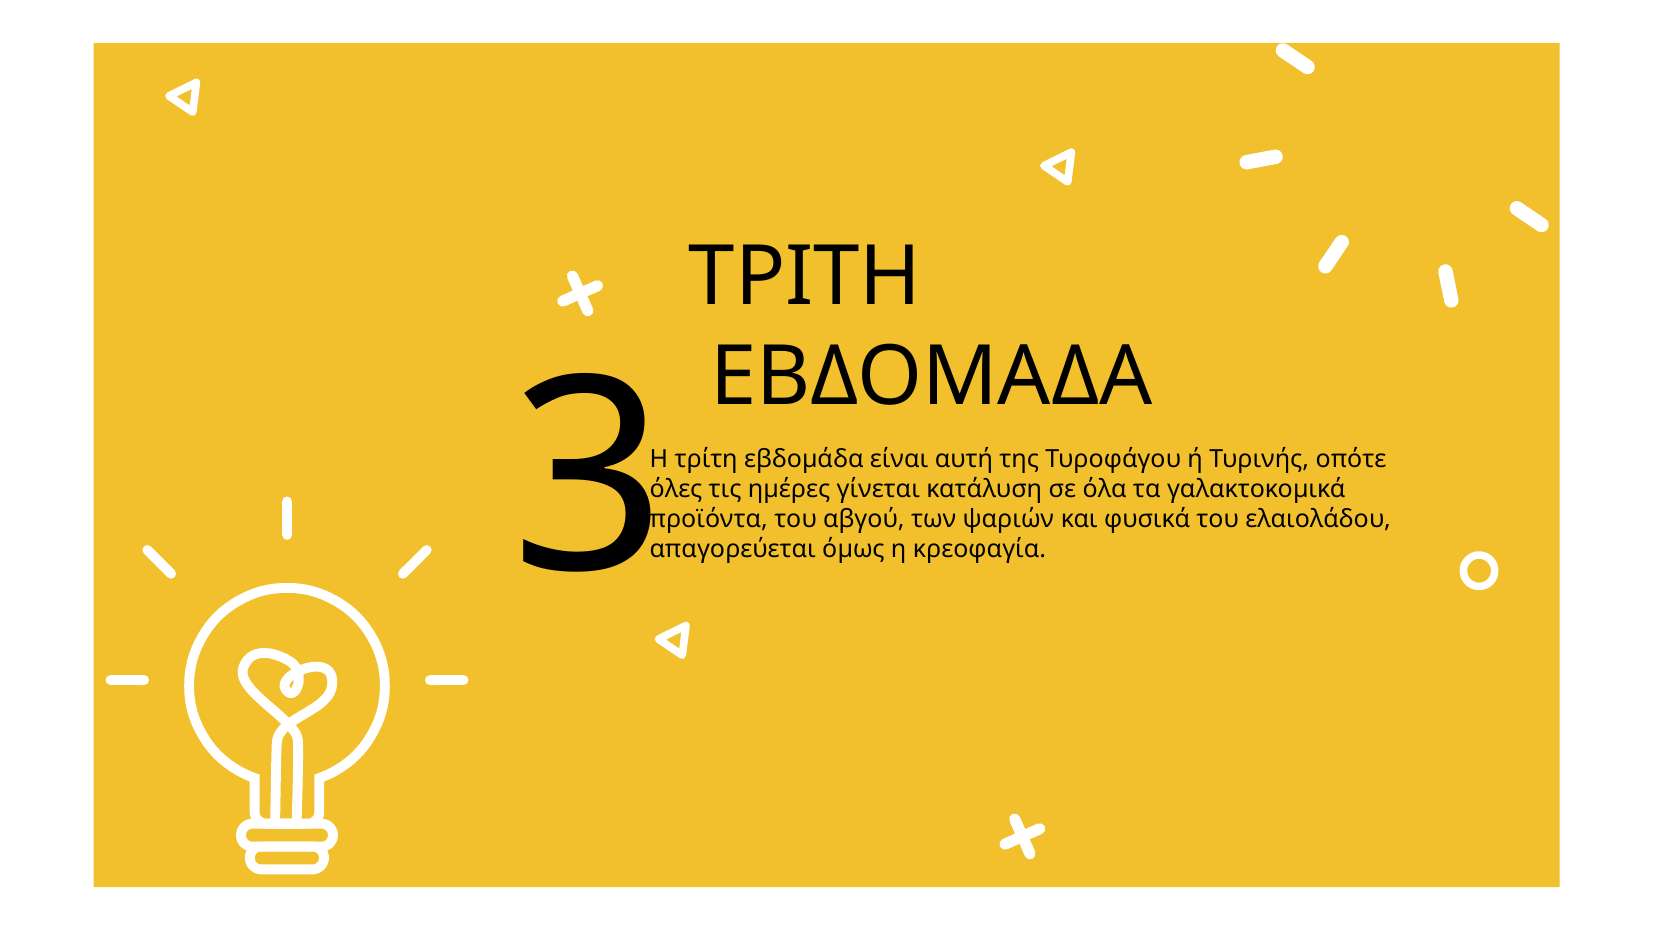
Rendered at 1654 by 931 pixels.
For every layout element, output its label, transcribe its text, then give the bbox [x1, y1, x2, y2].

title 3 [511, 276, 857, 646]
text_box Η τρίτη εβδομάδα είναι αυτή της Τυροφάγου ή Τυρινής, οπότε όλες τις ημέρες γίνεται κατάλυση σε όλα τα γαλακτοκομικά προϊόντα, του αβγού, των ψαριών και φυσικά του ελαιολάδου, απαγορεύεται όμως η κρεοφαγία. [857, 414, 1438, 591]
title ΤΡΙΤΗ ΕΒΔΟΜΑΔΑ [688, 207, 1409, 414]
